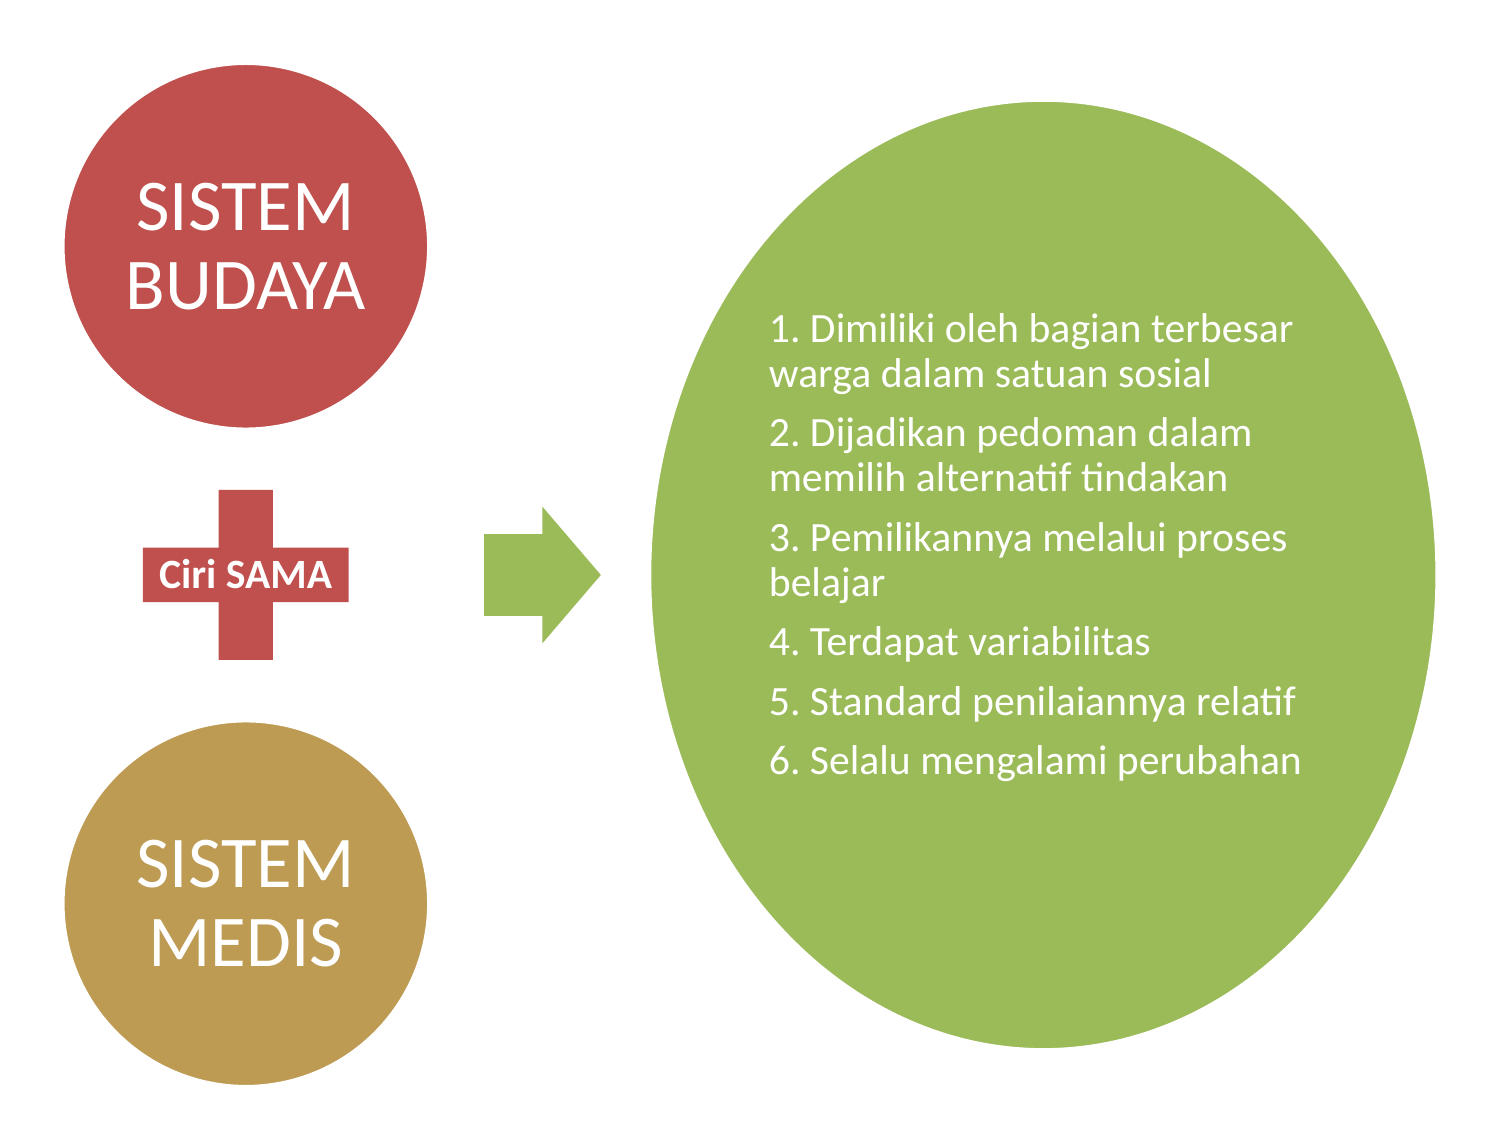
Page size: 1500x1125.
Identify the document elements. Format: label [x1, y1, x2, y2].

list [37, 62, 1463, 1088]
